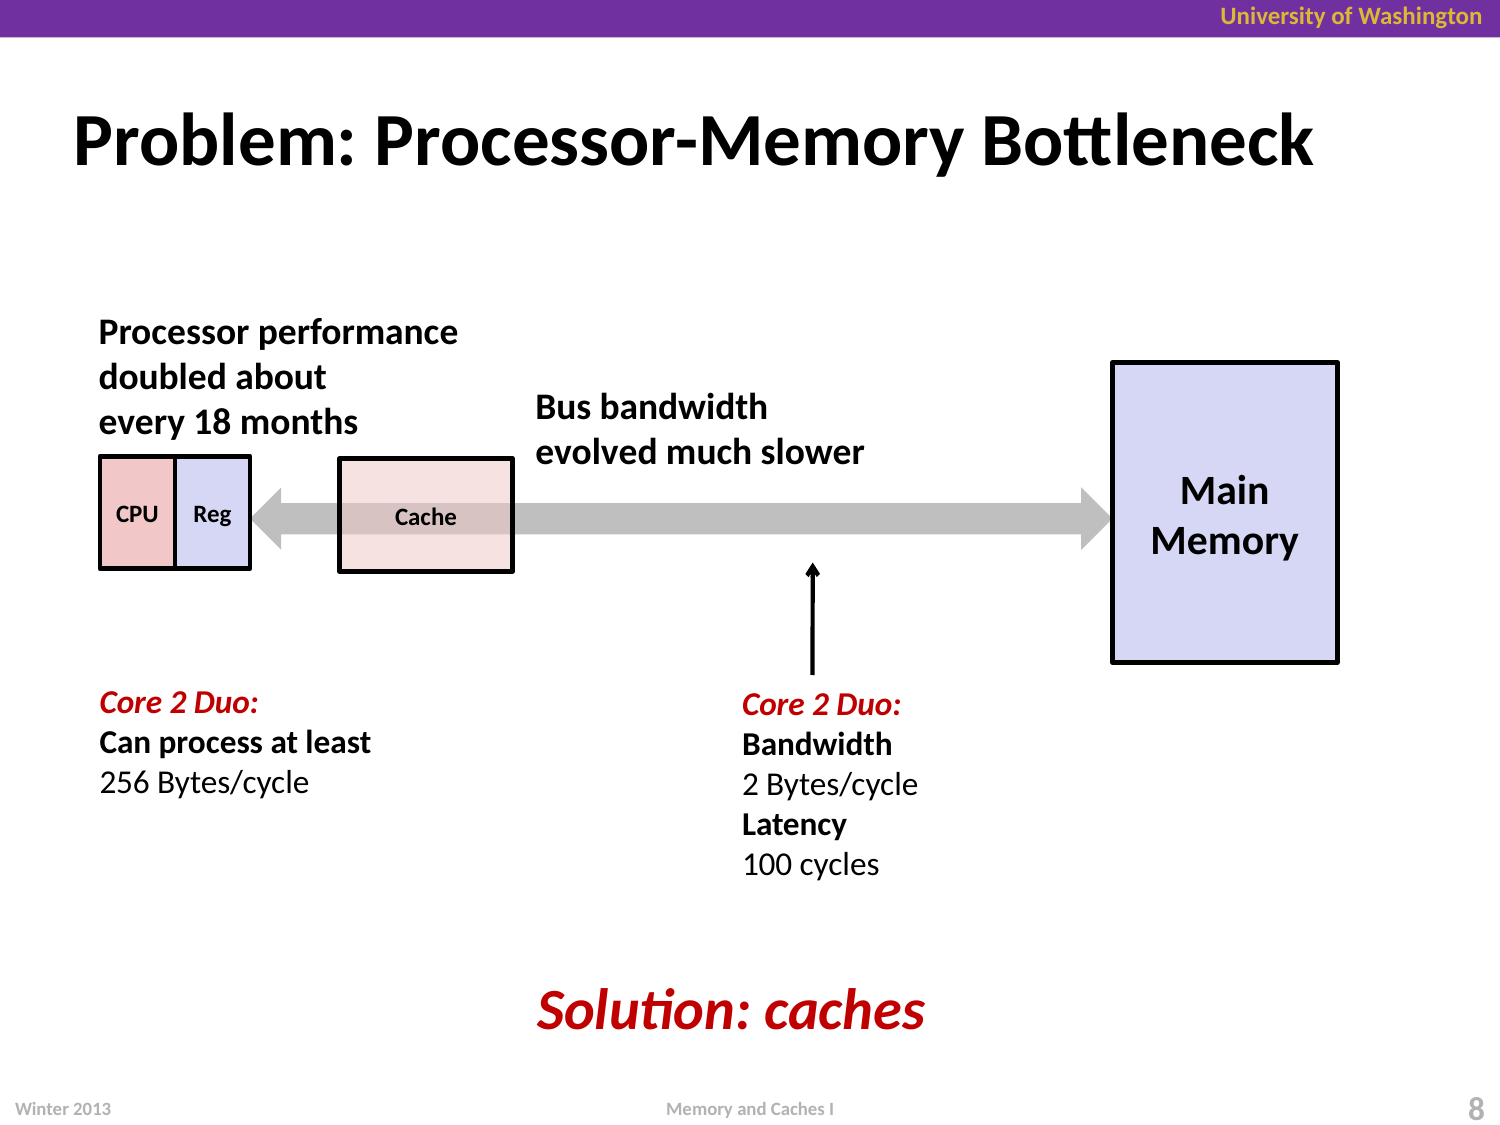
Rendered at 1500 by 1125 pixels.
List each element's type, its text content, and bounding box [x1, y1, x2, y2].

text_box Cache [339, 458, 513, 572]
slide_number Winter 2013 [0, 1077, 450, 1125]
text_box Main Memory [1112, 362, 1338, 663]
text_box Core 2 Duo: Can process at least 256 Bytes/cycle [84, 673, 387, 808]
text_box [99, 455, 251, 569]
text_box Solution: caches [522, 964, 941, 1049]
text_box Core 2 Duo: Bandwidth 2 Bytes/cycle Latency 100 cycles [727, 674, 934, 890]
text_box [254, 487, 339, 550]
text_box Bus bandwidth evolved much slower [520, 374, 881, 480]
text_box Processor performance doubled about every 18 months [83, 299, 474, 450]
title Problem: Processor-Memory Bottleneck [58, 72, 1451, 199]
text_box [513, 487, 1112, 550]
slide_number 8 [1400, 1077, 1500, 1125]
footer Memory and Caches I [512, 1077, 988, 1125]
